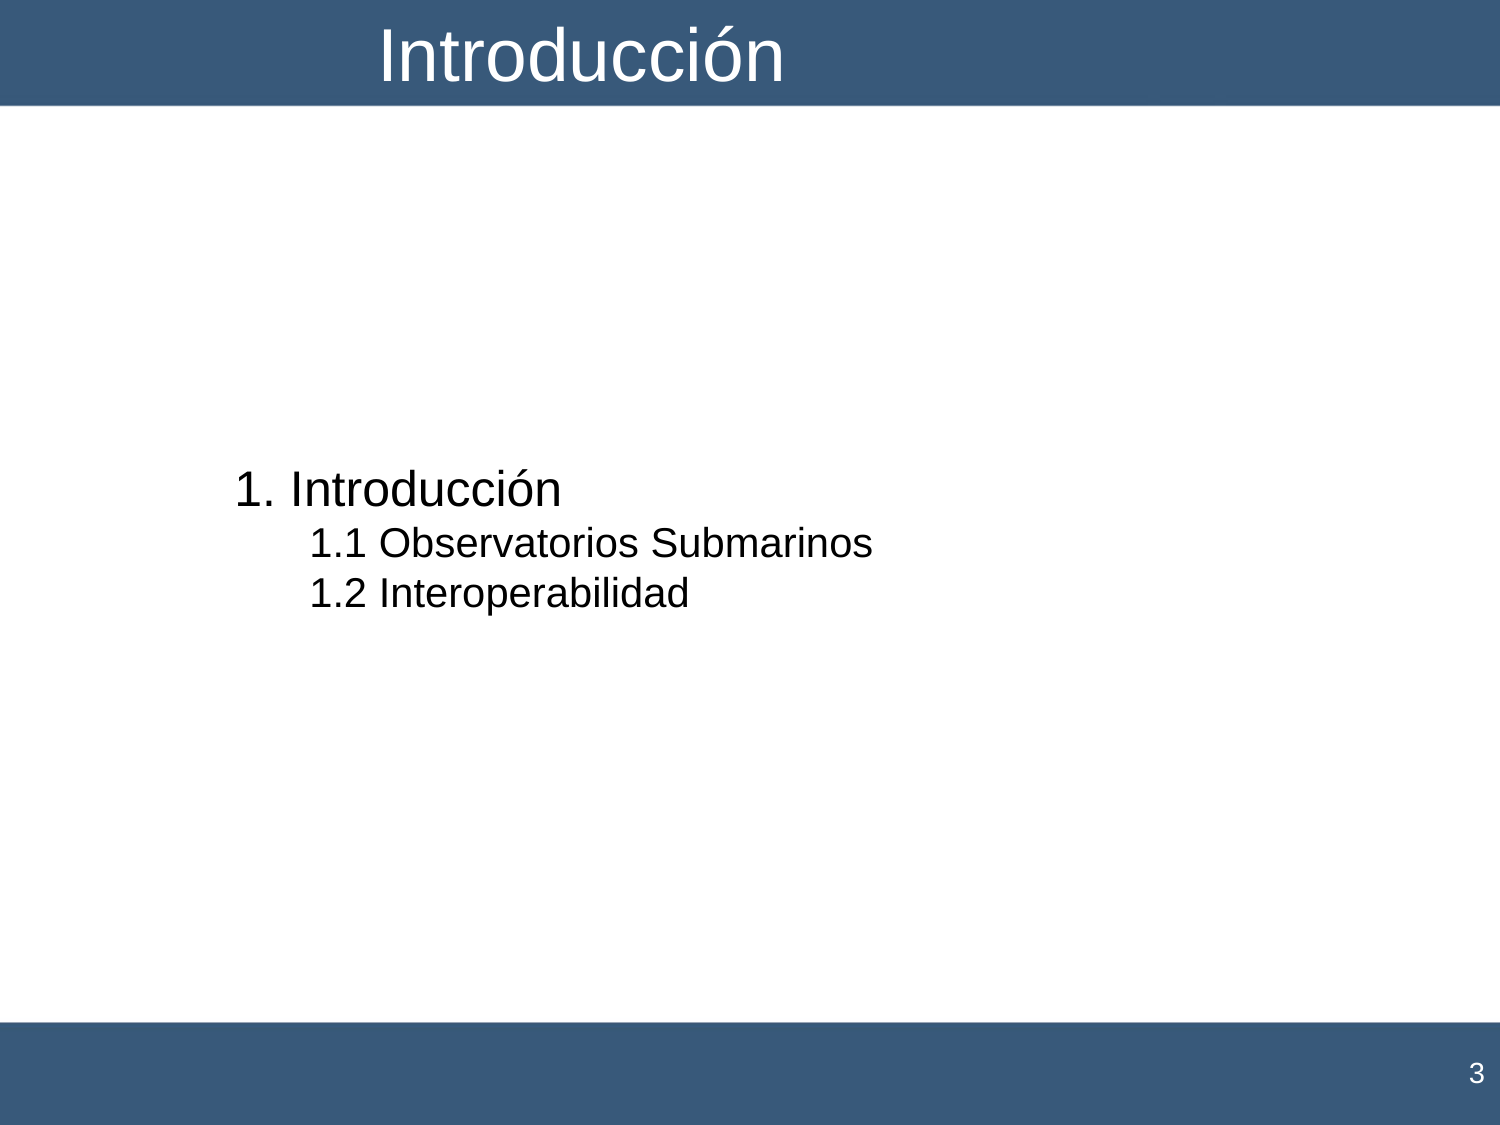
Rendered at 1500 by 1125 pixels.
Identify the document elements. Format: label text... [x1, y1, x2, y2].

slide_number 3 [1149, 1046, 1500, 1125]
title Introducción [361, 11, 1407, 93]
text_box 1. Introducción 1.1 Observatorios Submarinos 1.2 Interoperabilidad [219, 152, 1264, 920]
picture [0, 0, 1500, 1125]
